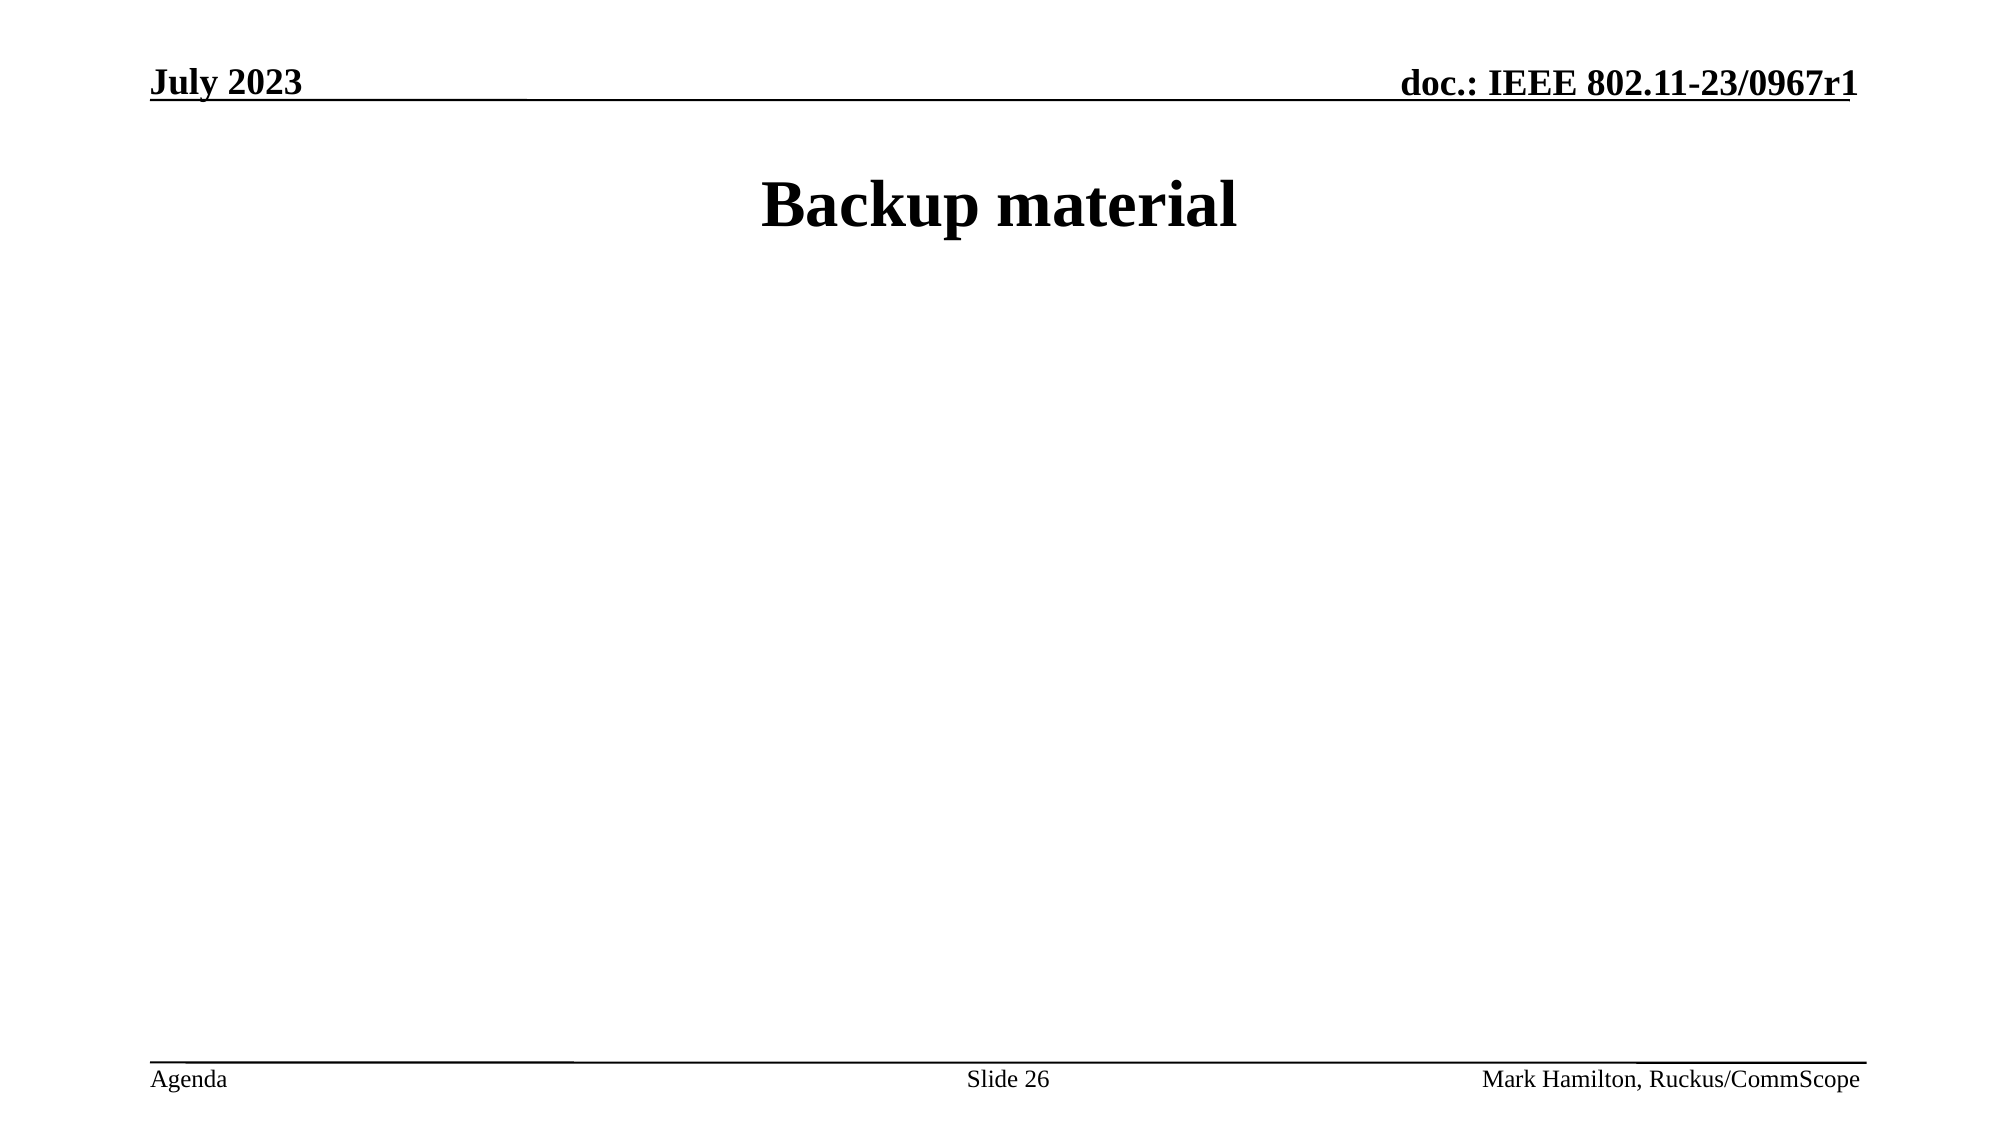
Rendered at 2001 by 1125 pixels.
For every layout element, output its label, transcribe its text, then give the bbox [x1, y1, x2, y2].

title Backup material [149, 112, 1850, 288]
slide_number Slide 26 [950, 1061, 1067, 1123]
